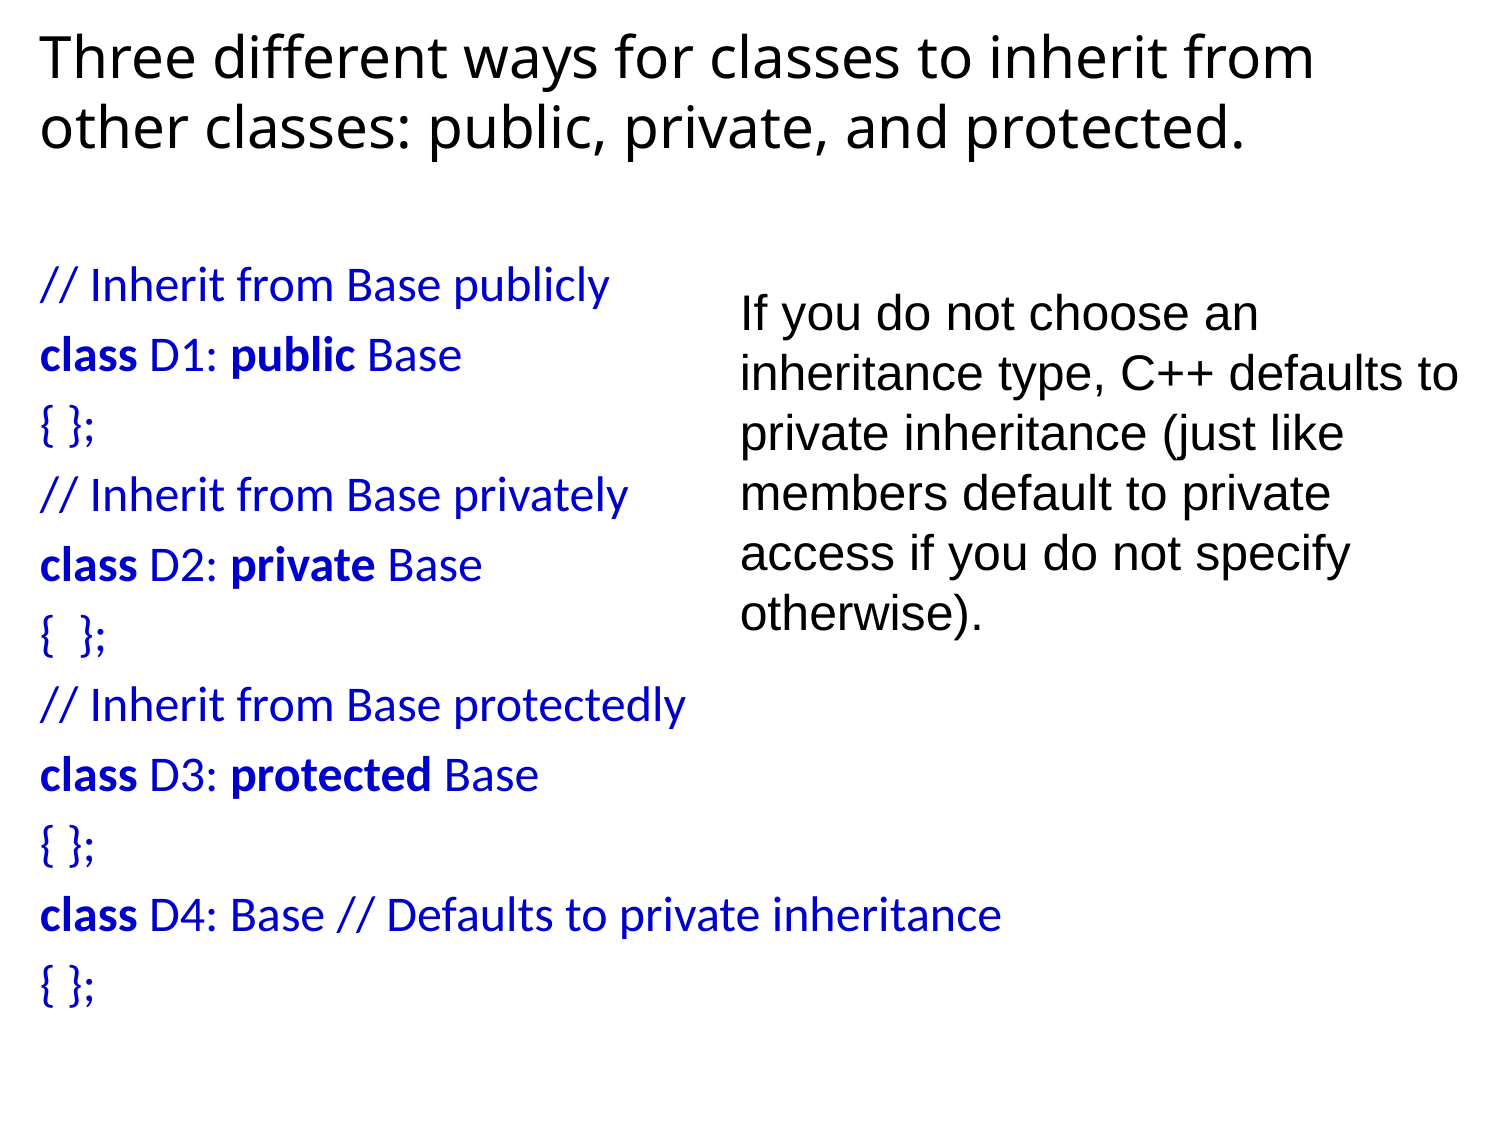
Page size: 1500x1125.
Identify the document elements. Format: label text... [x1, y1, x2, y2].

text_box If you do not choose an inheritance type, C++ defaults to private inheritance (just like members default to private access if you do not specify otherwise). [724, 273, 1475, 648]
list Three different ways for classes to inherit from other classes: public, private, and protected. // Inherit from Base publicly class D1: public Base { }; // Inherit from Base privately class D2: private Base { }; // Inherit from Base protectedly class D3: protected Base { }; class D4: Base // Defaults to private inheritance { }; [24, 12, 1451, 763]
